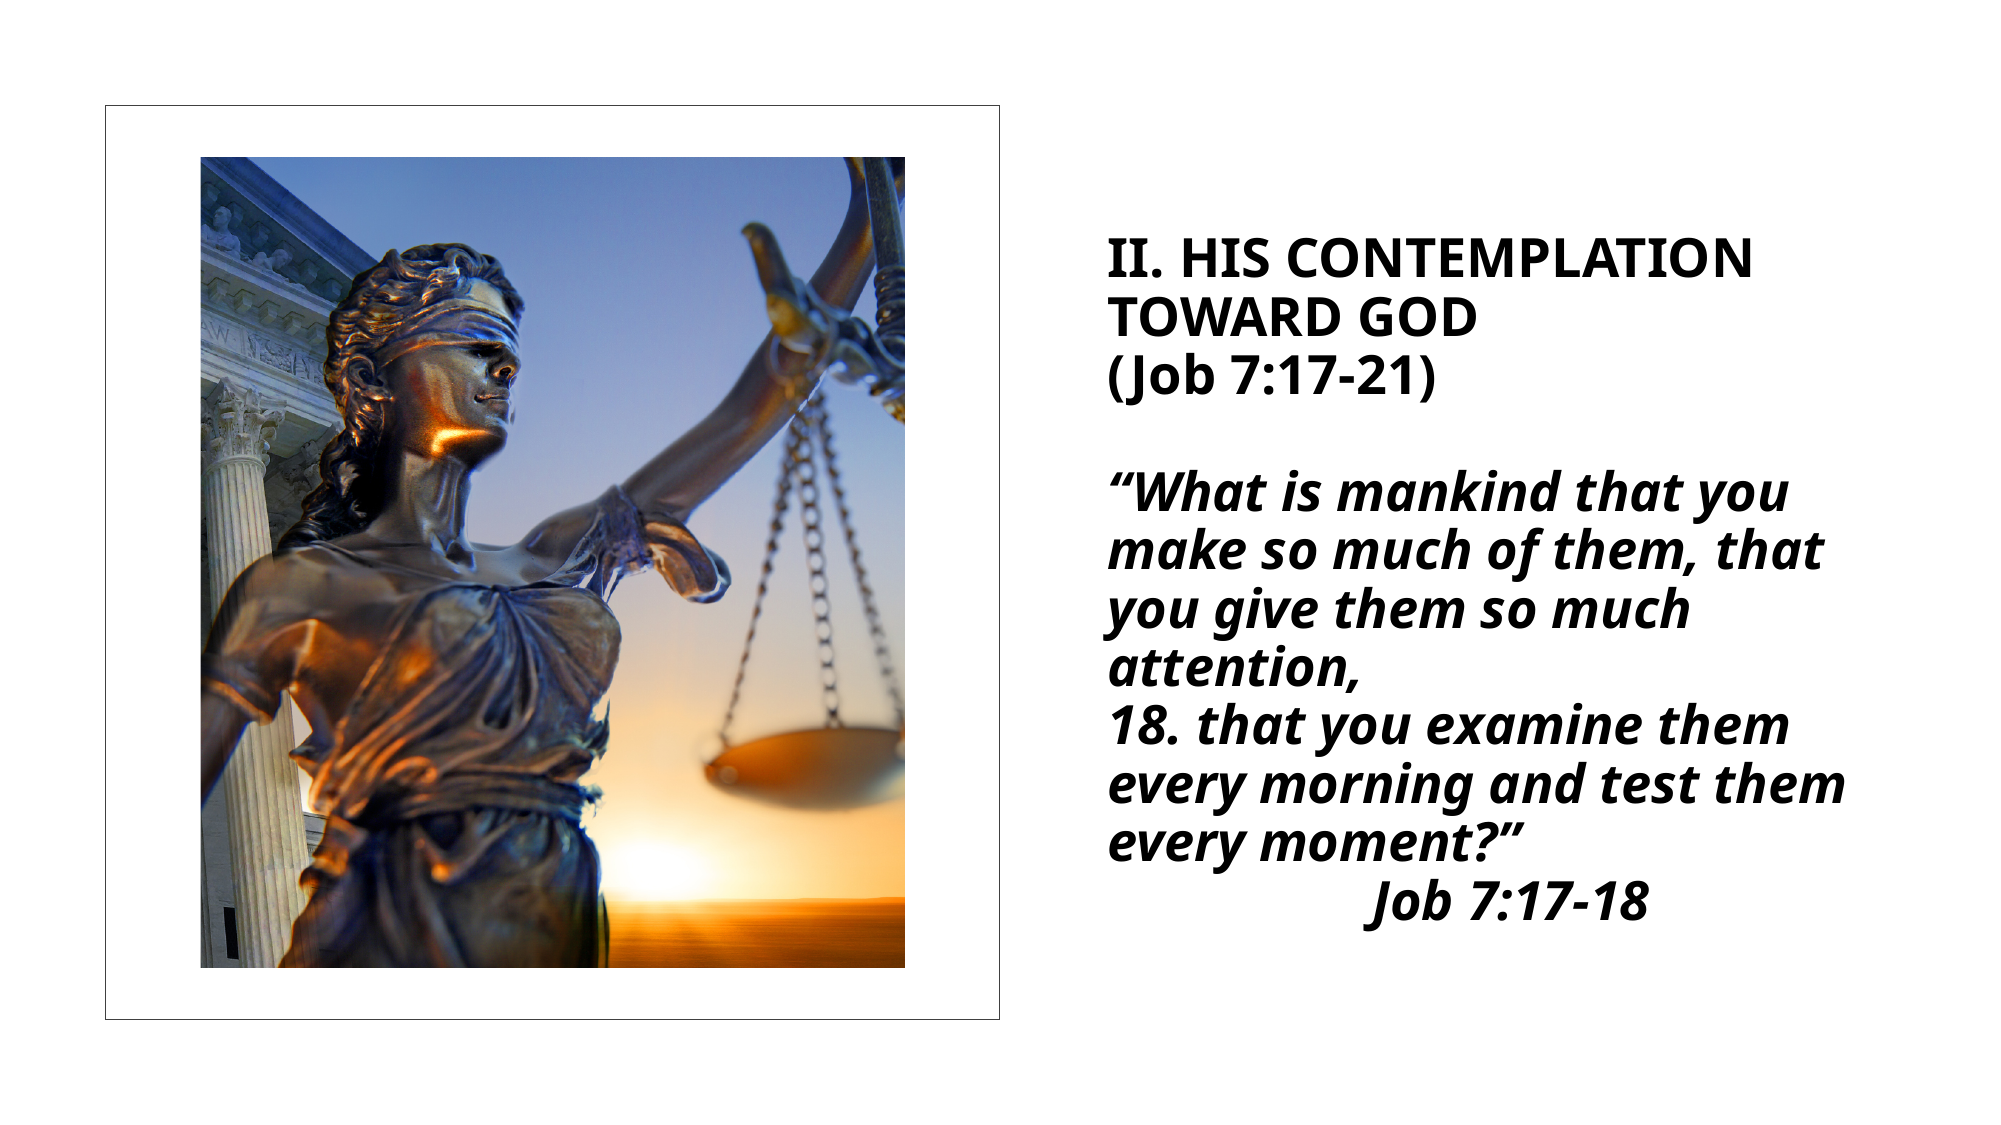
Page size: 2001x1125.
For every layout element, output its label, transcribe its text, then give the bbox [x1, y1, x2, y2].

text_box [105, 105, 1000, 1020]
title II. HIS CONTEMPLATION TOWARD GOD (Job 7:17-21) “What is mankind that you make so much of them, that you give them so much attention, 18. that you examine them every morning and test them every moment?” Job 7:17-18 [1092, 220, 1895, 1063]
picture [200, 157, 905, 968]
